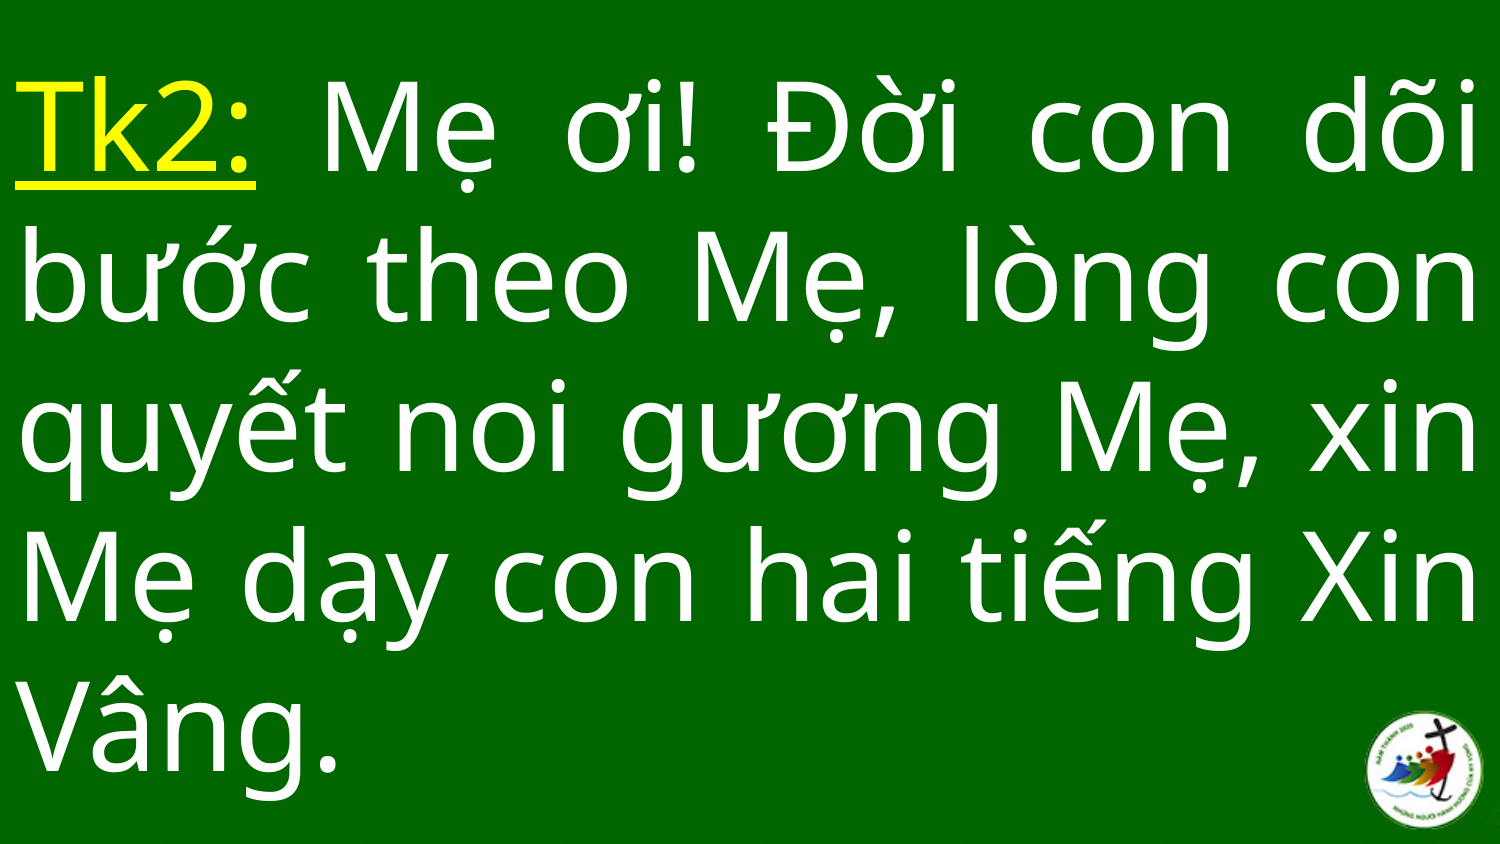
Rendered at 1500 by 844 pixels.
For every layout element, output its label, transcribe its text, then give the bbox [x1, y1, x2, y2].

title Tk2: Mẹ ơi! Ðời con dõi bước theo Mẹ, lòng con quyết noi gương Mẹ, xin Mẹ dạy con hai tiếng Xin Vâng. [0, 0, 1500, 844]
